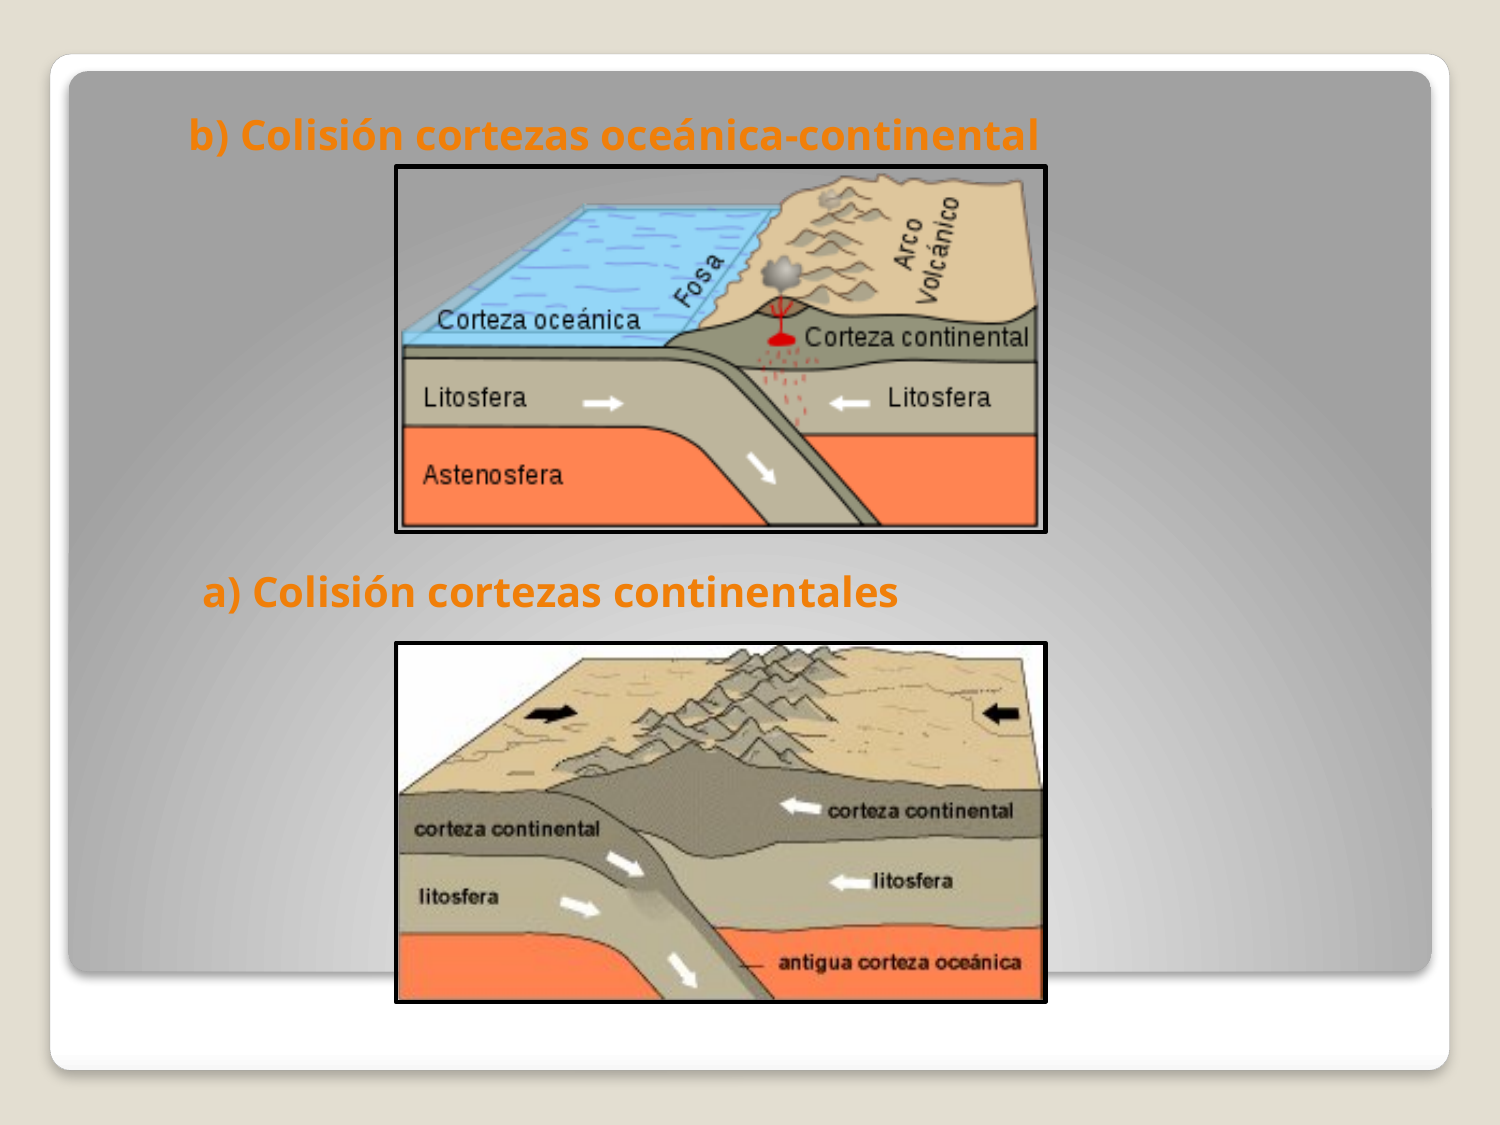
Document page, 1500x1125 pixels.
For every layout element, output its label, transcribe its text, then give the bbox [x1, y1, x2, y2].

picture [398, 168, 1044, 530]
picture [398, 644, 1044, 1000]
text_box b) Colisión cortezas oceánica-continental [174, 101, 1056, 167]
text_box a) Colisión cortezas continentales [187, 558, 915, 624]
